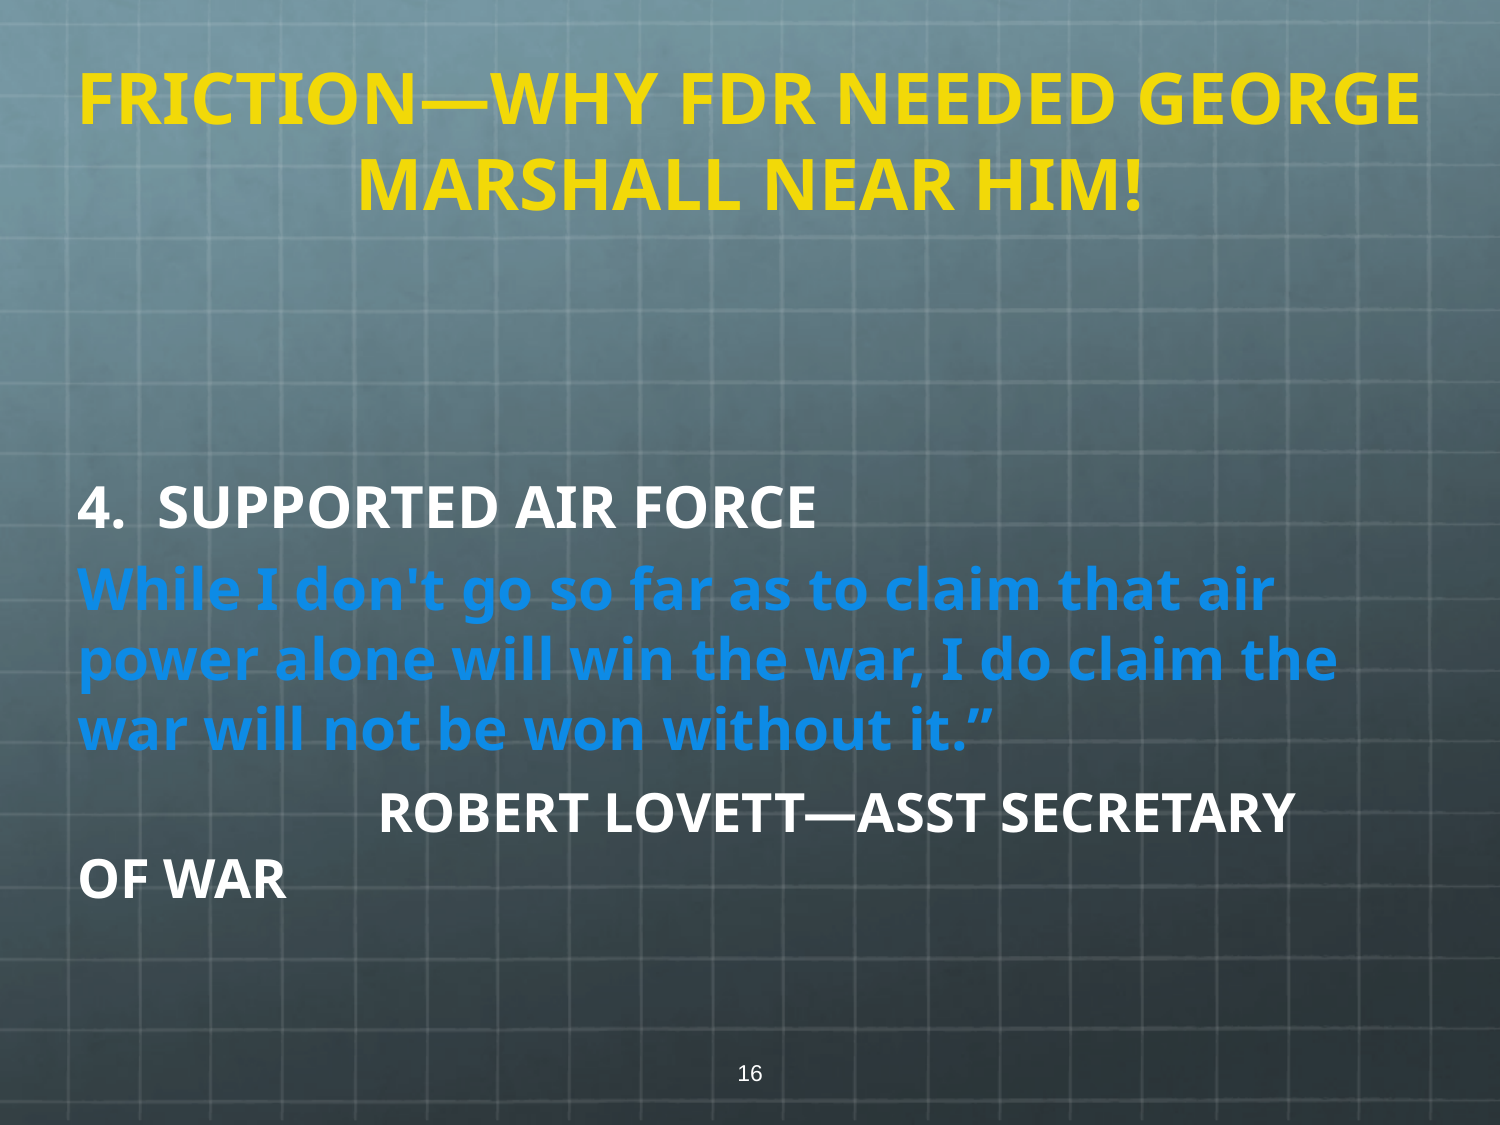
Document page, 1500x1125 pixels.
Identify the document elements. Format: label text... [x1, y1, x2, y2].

title FRICTION—WHY FDR NEEDED GEORGE MARSHALL NEAR HIM! [12, 45, 1488, 233]
list 4. SUPPORTED AIR FORCE While I don't go so far as to claim that air power alone will win the war, I do claim the war will not be won without it.” ROBERT LOVETT—ASST SECRETARY OF WAR [12, 462, 1366, 1075]
slide_number 16 [687, 1042, 813, 1103]
picture [0, 0, 1500, 1125]
